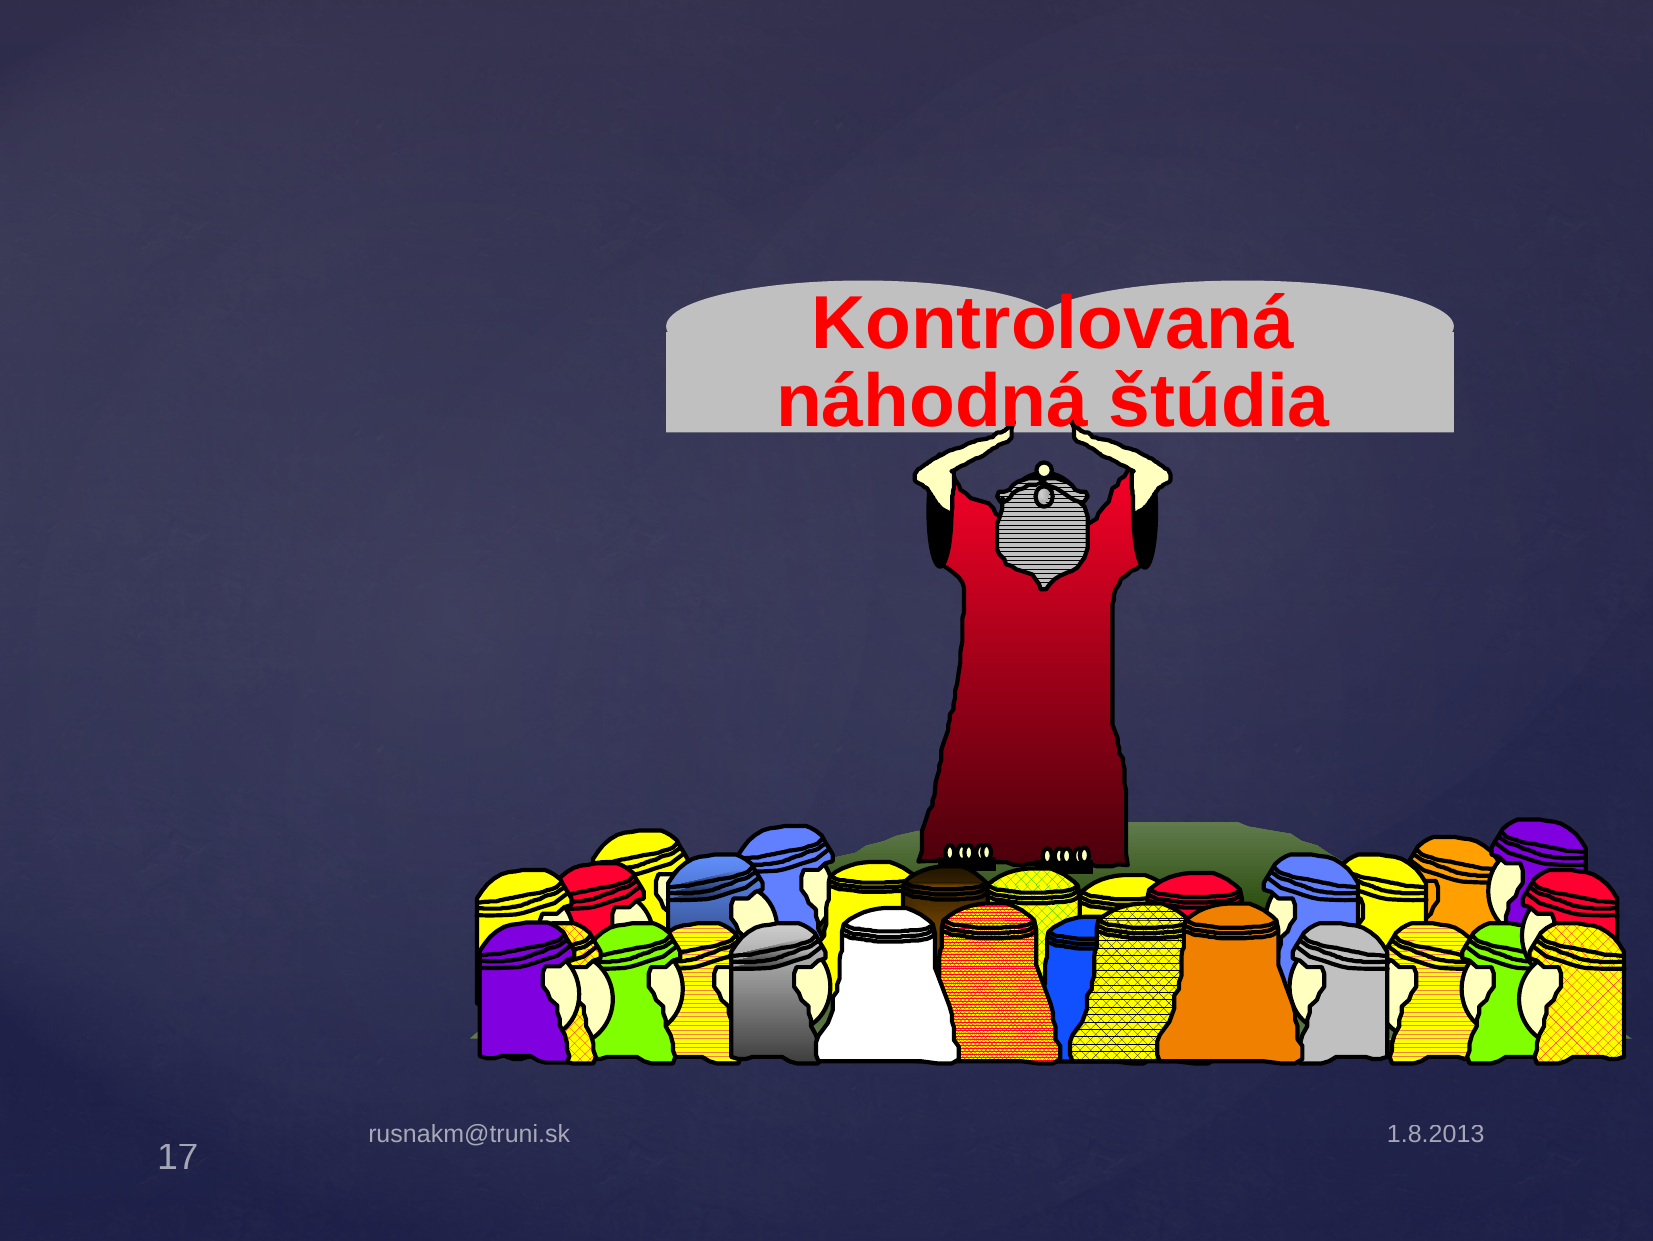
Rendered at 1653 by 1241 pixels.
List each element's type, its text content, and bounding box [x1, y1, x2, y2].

footer rusnakm@truni.sk [351, 1113, 1250, 1180]
slide_number 17 [140, 1113, 276, 1180]
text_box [469, 277, 1633, 1069]
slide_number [1310, 1113, 1502, 1180]
